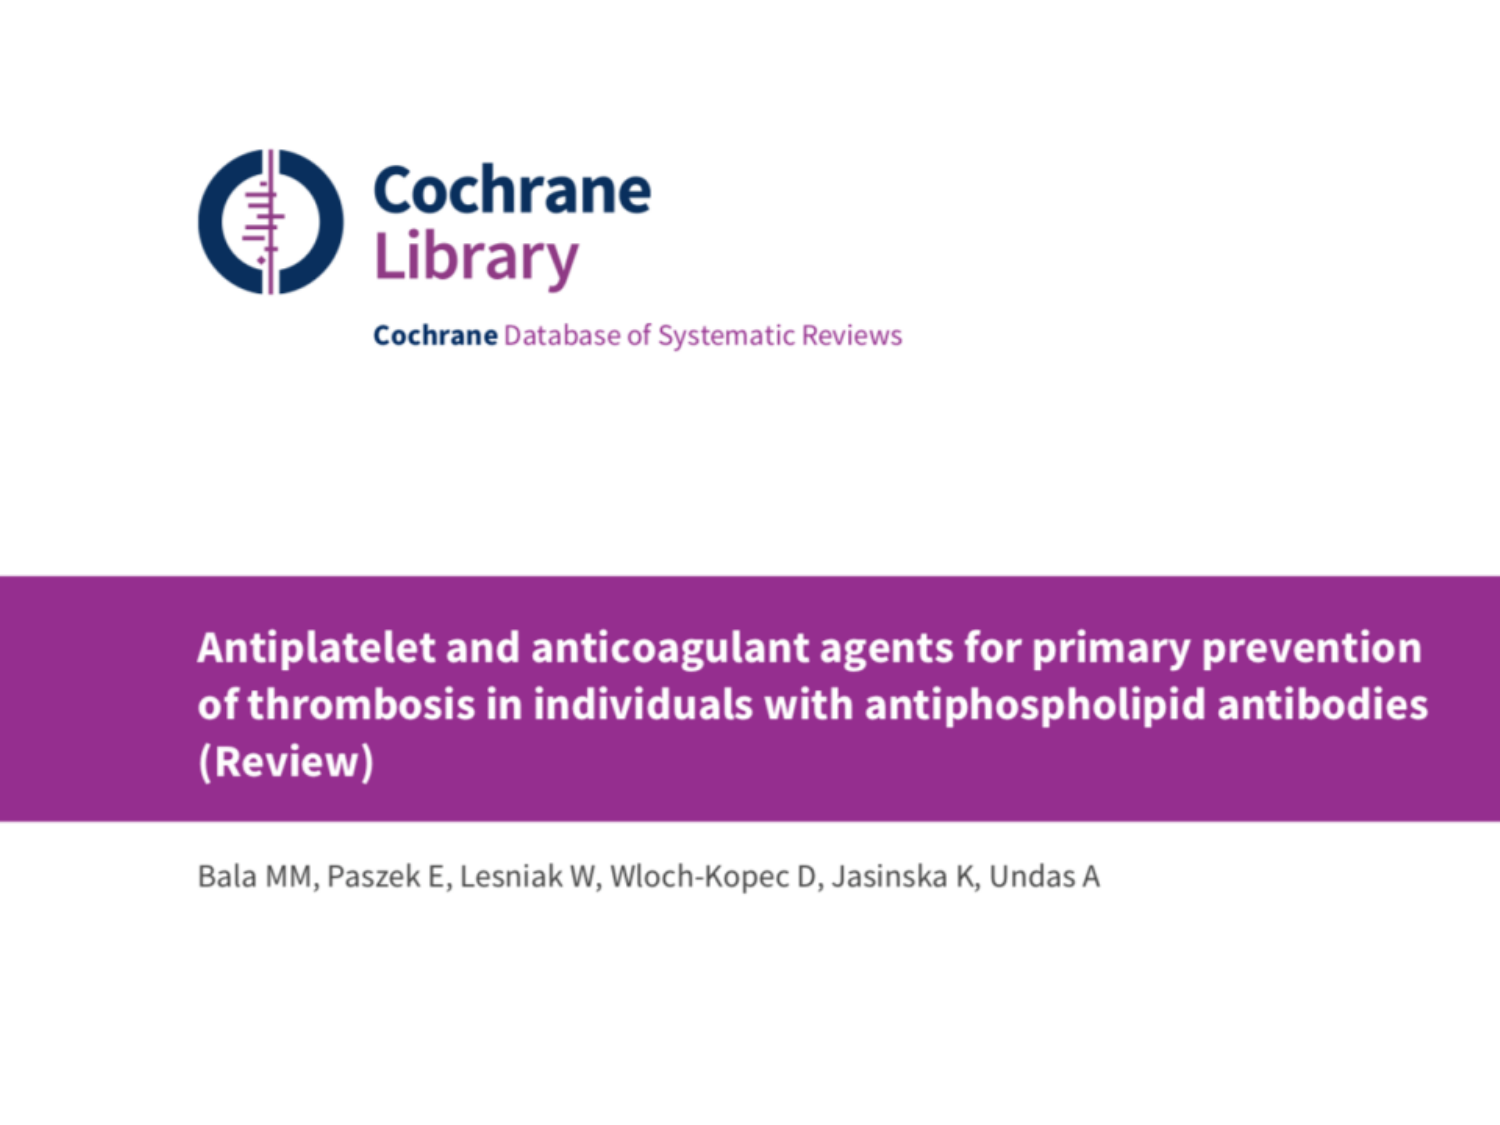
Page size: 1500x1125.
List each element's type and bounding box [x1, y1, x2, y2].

picture [0, 81, 1500, 933]
